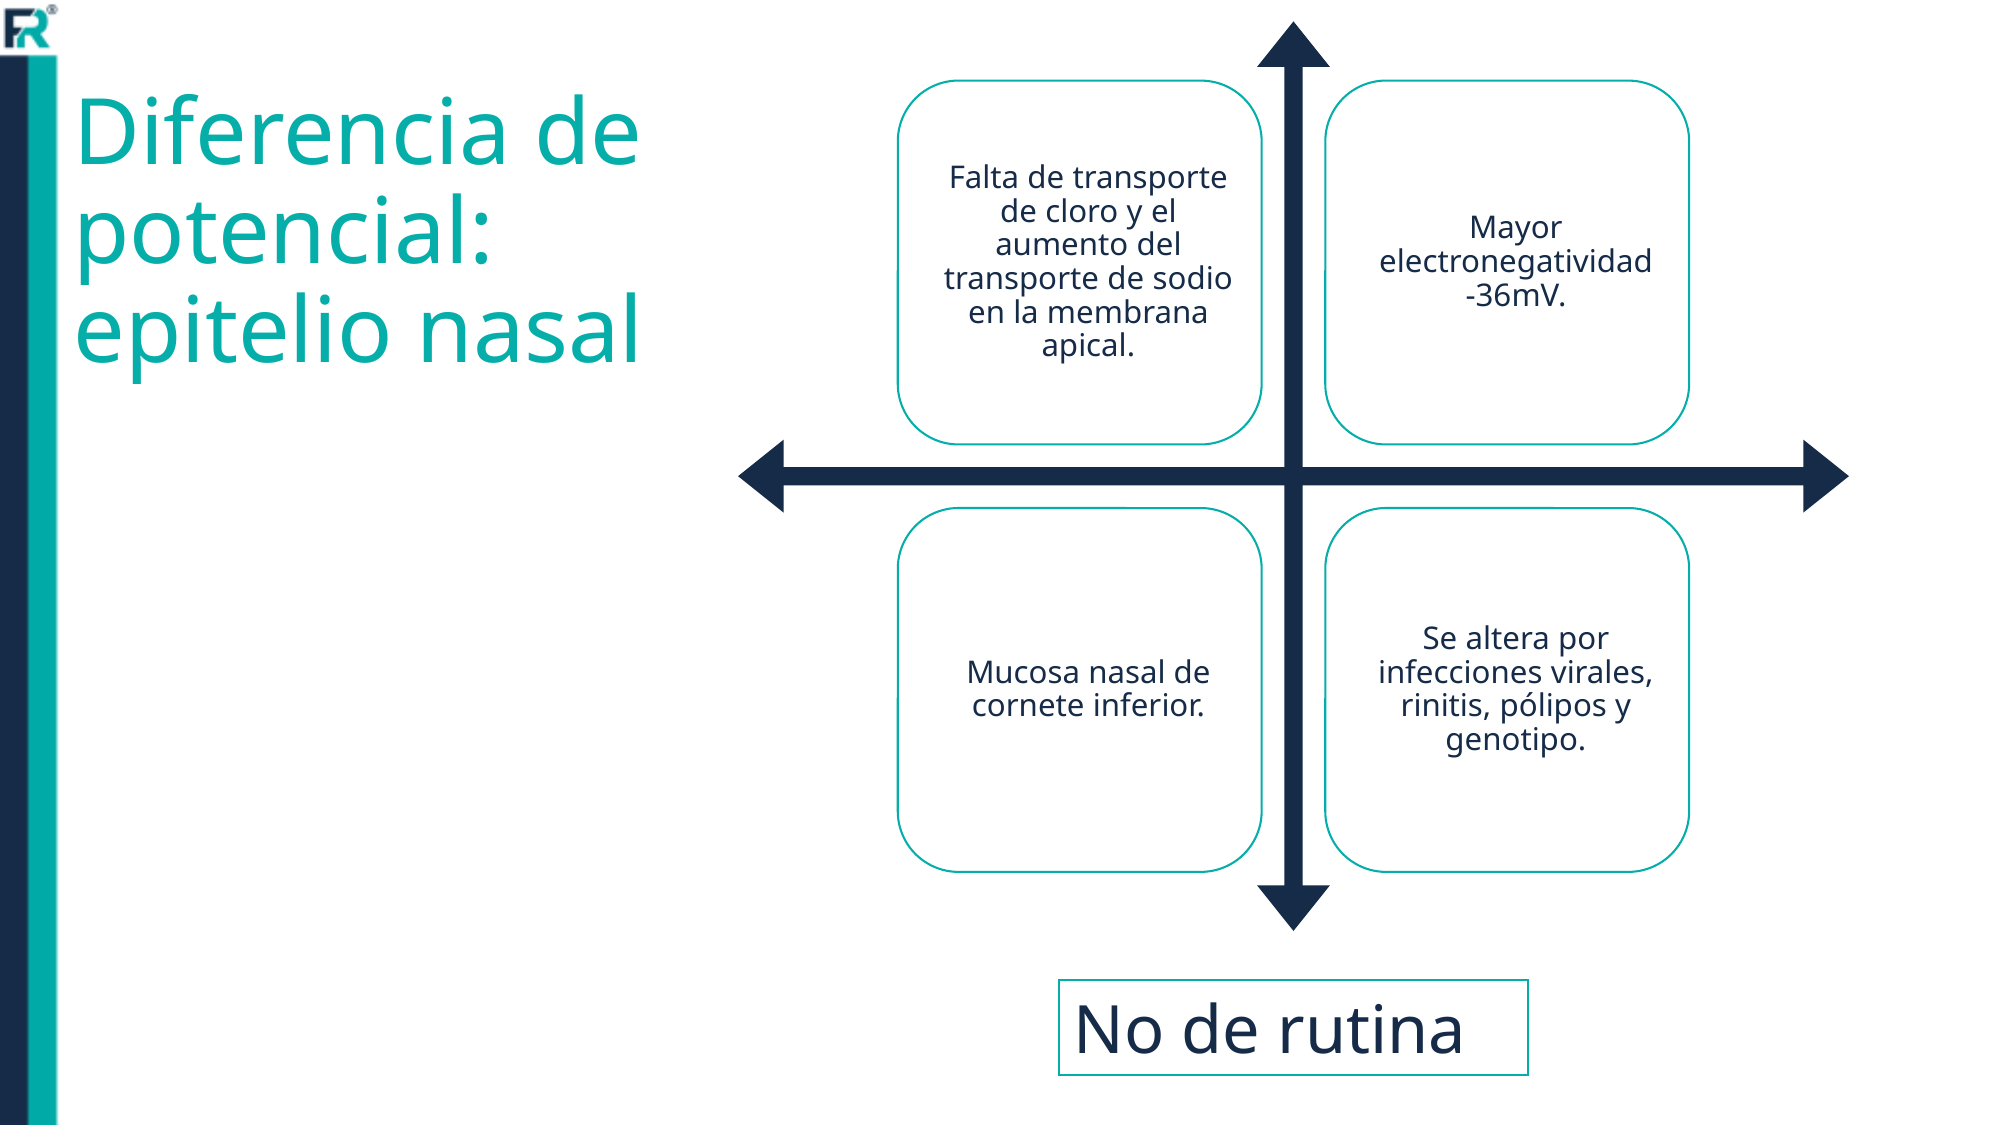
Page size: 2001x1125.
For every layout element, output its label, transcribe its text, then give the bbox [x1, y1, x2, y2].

text_box No de rutina [1058, 979, 1529, 1076]
title Diferencia de potencial: epitelio nasal [58, 58, 586, 408]
picture [0, 0, 2001, 1125]
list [586, 21, 2000, 931]
